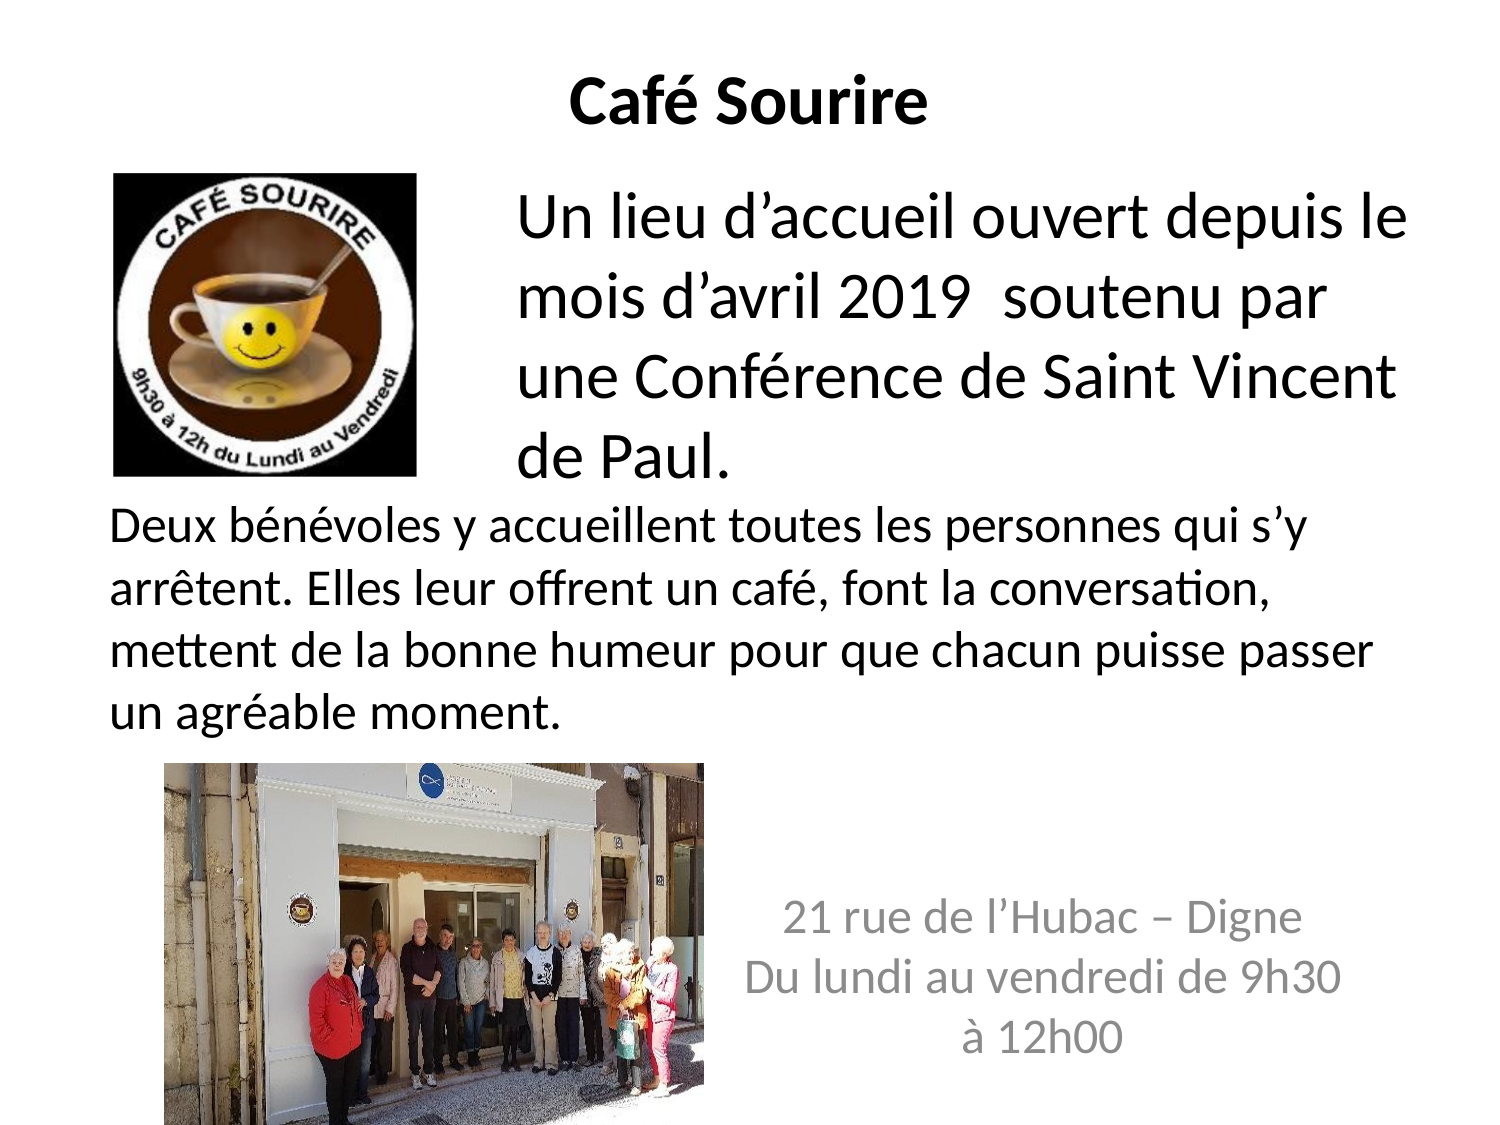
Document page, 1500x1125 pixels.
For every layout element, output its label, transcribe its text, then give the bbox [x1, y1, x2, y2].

footer 21 rue de l’Hubac – Digne Du lundi au vendredi de 9h30 à 12h00 [726, 867, 1360, 1080]
picture [163, 762, 704, 1125]
picture [93, 163, 446, 499]
text_box Deux bénévoles y accueillent toutes les personnes qui s’y arrêtent. Elles leur offrent un café, font la conversation, mettent de la bonne humeur pour que chacun puisse passer un agréable moment. [46, 410, 1415, 750]
title Café Sourire [75, 45, 1425, 233]
list Un lieu d’accueil ouvert depuis le mois d’avril 2019 soutenu par une Conférence de Saint Vincent de Paul. [446, 164, 1425, 504]
